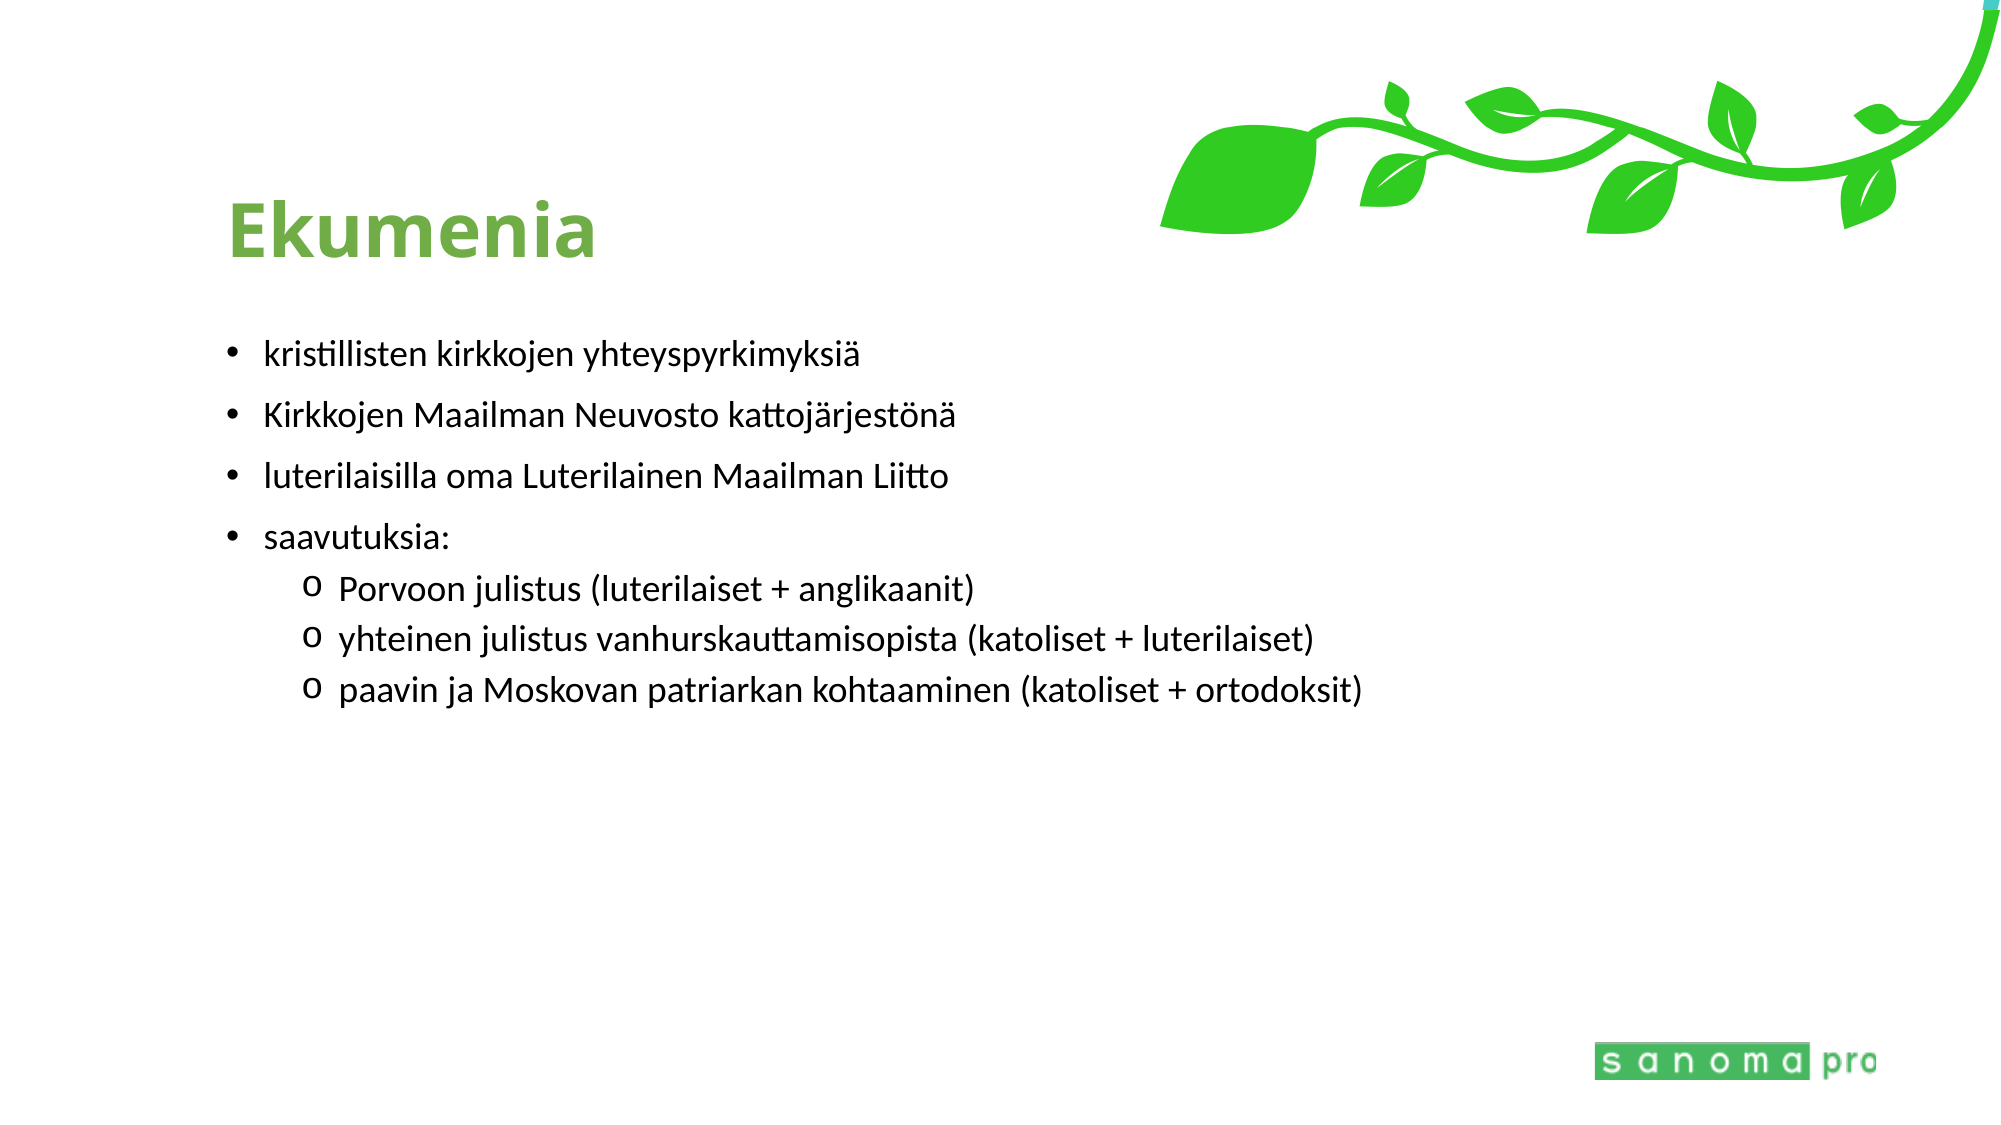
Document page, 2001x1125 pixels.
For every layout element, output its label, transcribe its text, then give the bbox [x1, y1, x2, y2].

list kristillisten kirkkojen yhteyspyrkimyksiä Kirkkojen Maailman Neuvosto kattojärjestönä luterilaisilla oma Luterilainen Maailman Liitto saavutuksia: Porvoon julistus (luterilaiset + anglikaanit) yhteinen julistus vanhurskauttamisopista (katoliset + luterilaiset) paavin ja Moskovan patriarkan kohtaaminen (katoliset + ortodoksit) [211, 326, 1716, 971]
picture [1160, 0, 2000, 246]
picture [1594, 1041, 1877, 1080]
slide_number [1412, 1030, 1939, 1091]
title Ekumenia [211, 179, 1000, 288]
